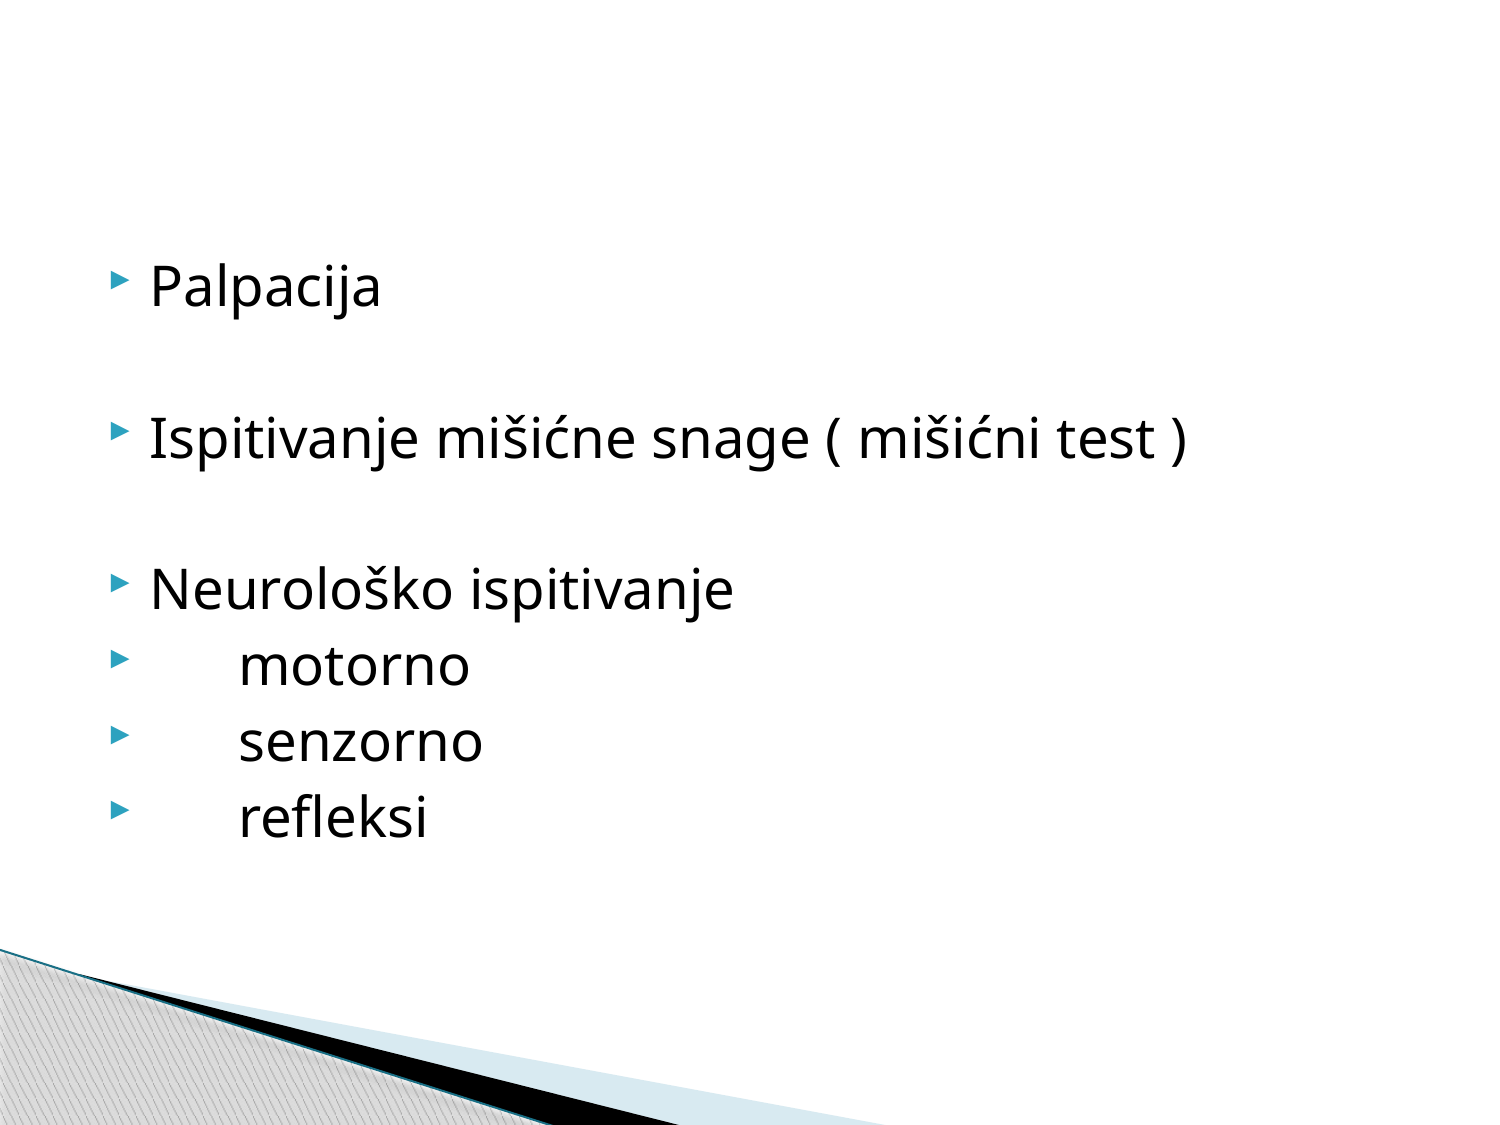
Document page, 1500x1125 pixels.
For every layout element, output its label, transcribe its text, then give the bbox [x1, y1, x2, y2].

list Palpacija Ispitivanje mišićne snage ( mišićni test ) Neurološko ispitivanje motorno senzorno refleksi [75, 243, 1425, 986]
